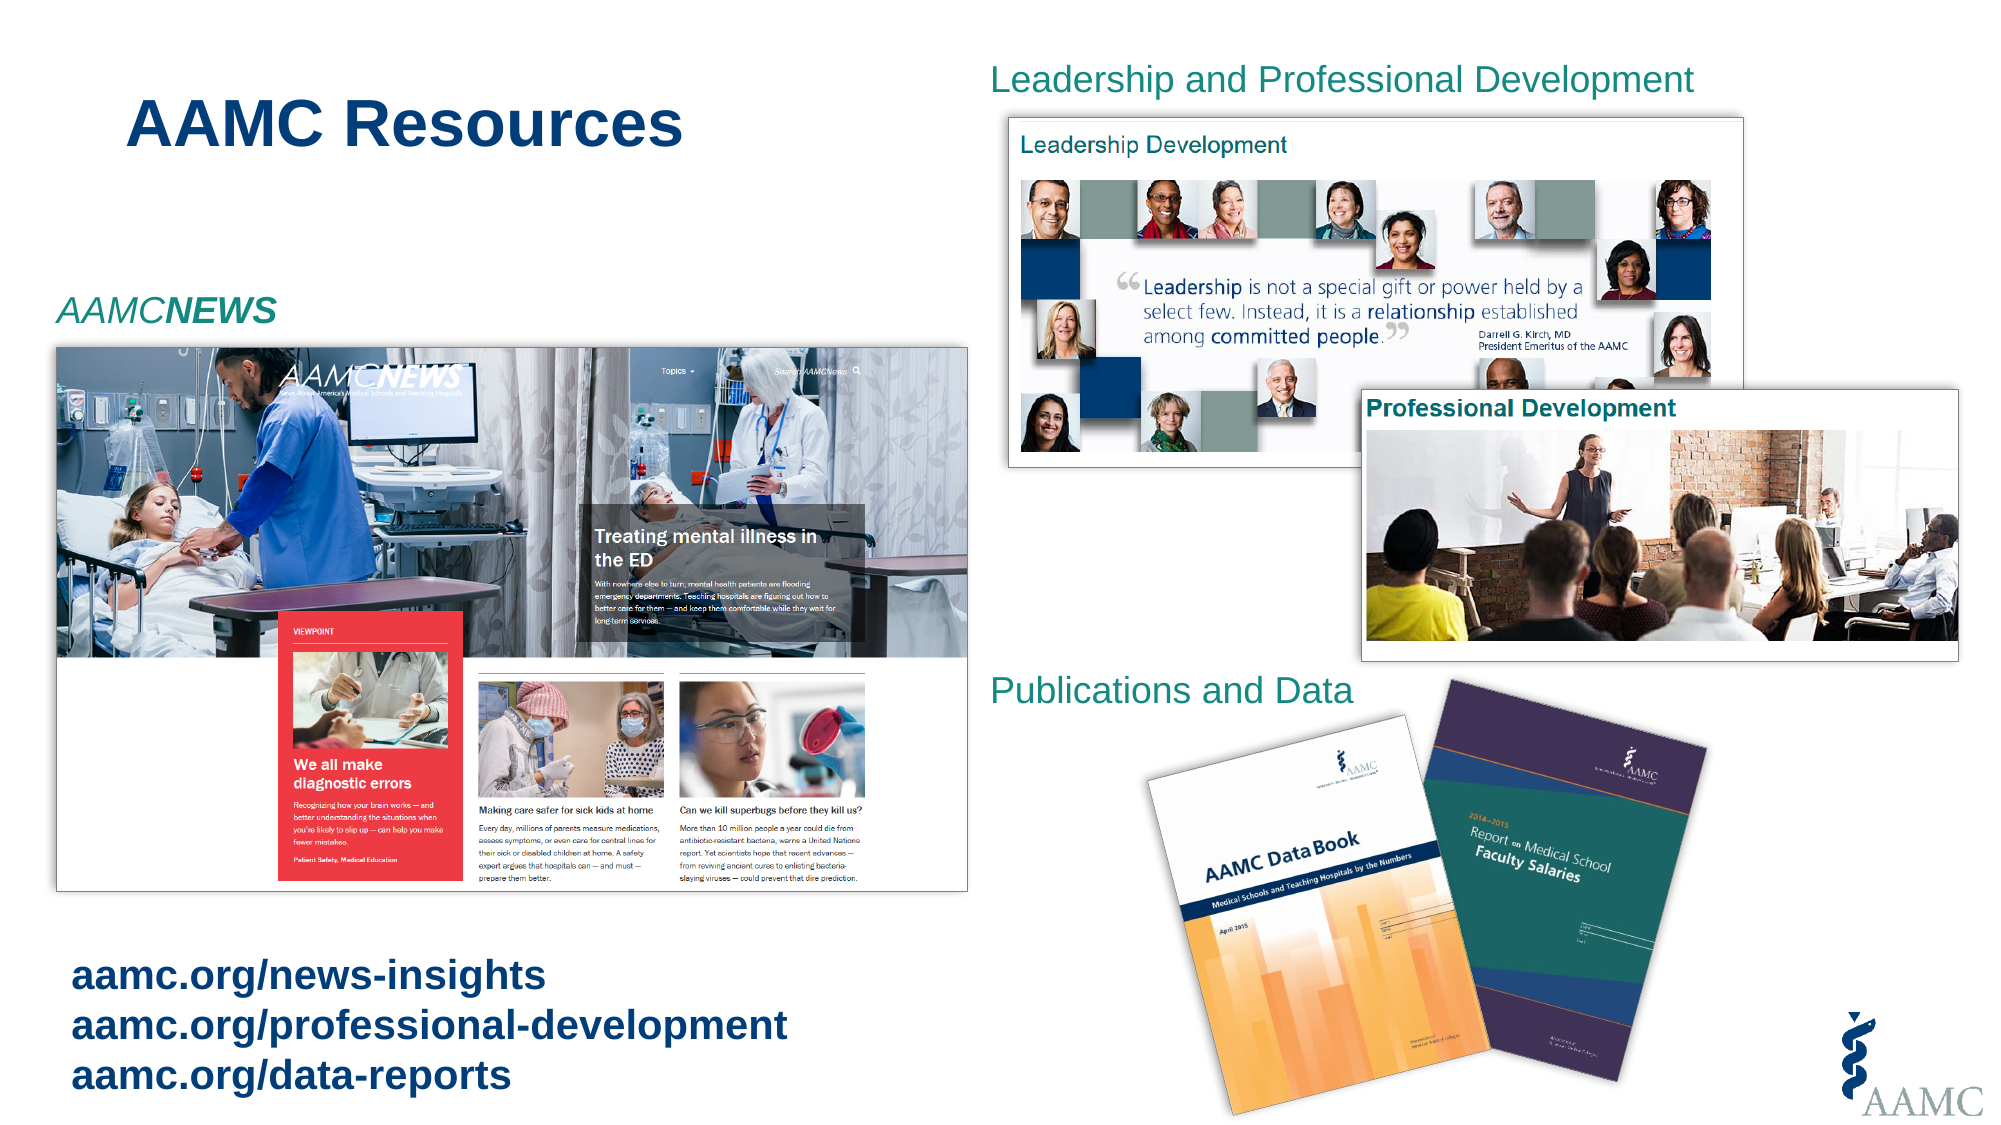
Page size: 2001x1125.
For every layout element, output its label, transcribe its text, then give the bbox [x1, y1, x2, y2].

picture [1008, 117, 1959, 662]
title AAMC Resources [124, 58, 1960, 161]
picture [1842, 1012, 1983, 1116]
text_box aamc.org/news-insights aamc.org/professional-development aamc.org/data-reports [56, 940, 1100, 1106]
picture [56, 347, 968, 892]
picture [1149, 680, 1706, 1114]
text_box Leadership and Professional Development [990, 34, 1816, 100]
text_box AAMCNEWS [56, 264, 387, 331]
text_box Publications and Data [990, 645, 1366, 712]
